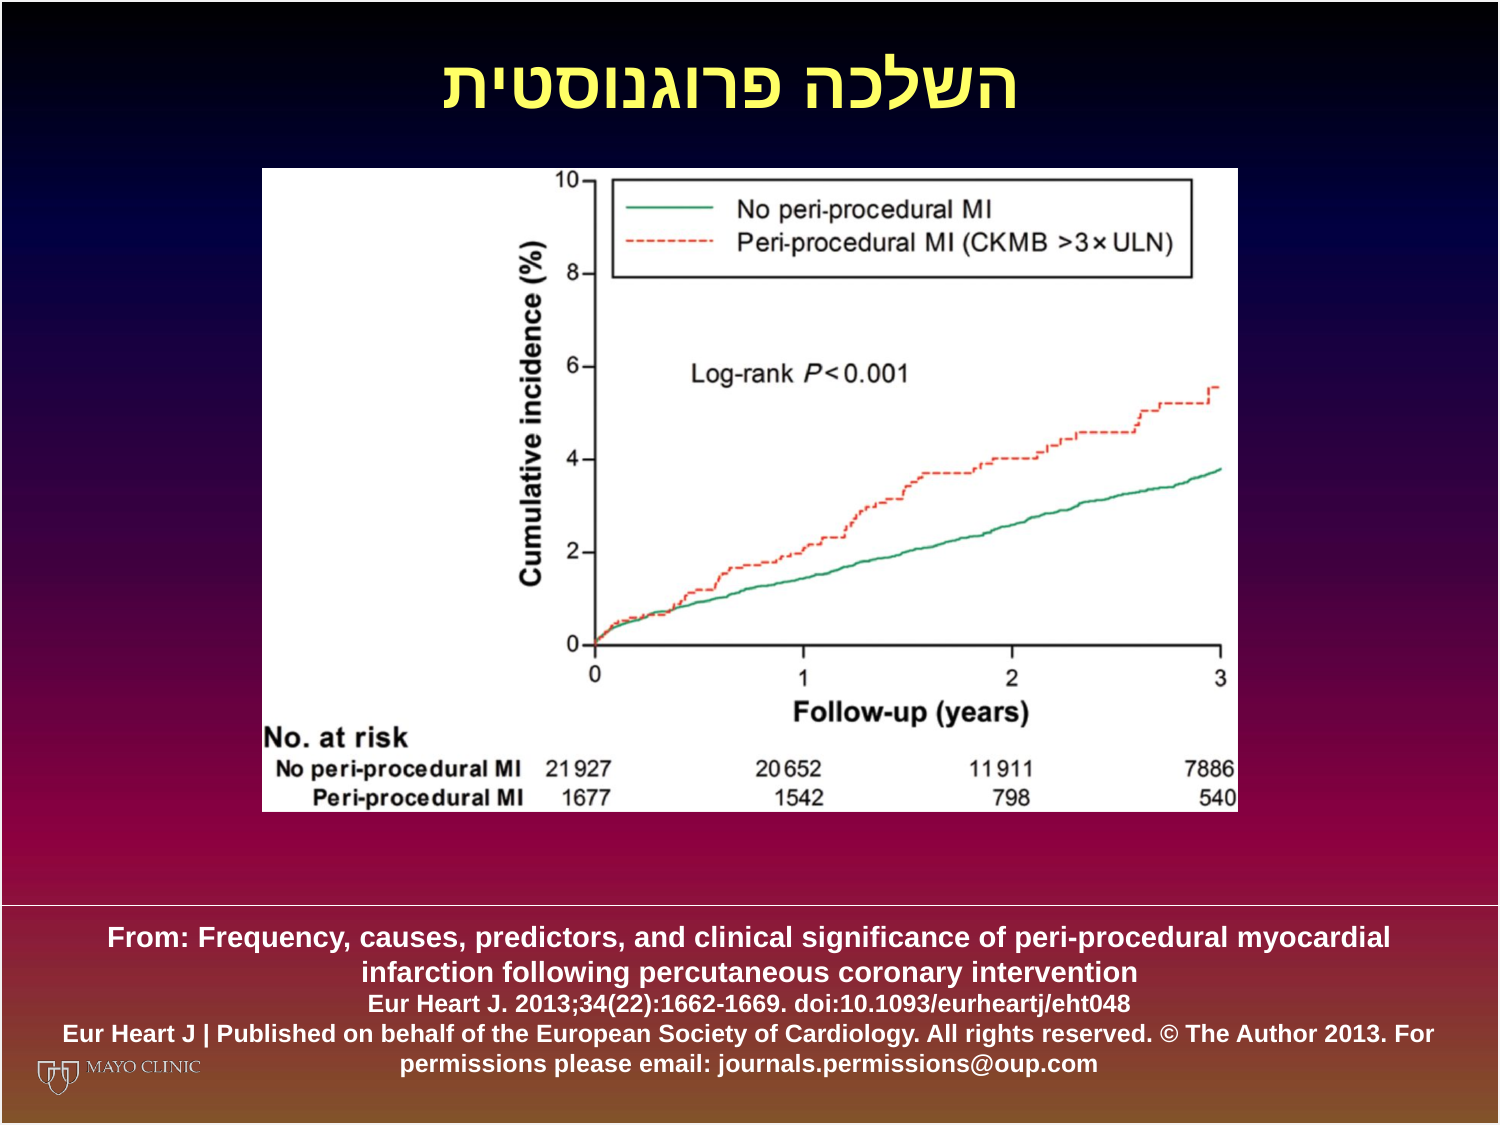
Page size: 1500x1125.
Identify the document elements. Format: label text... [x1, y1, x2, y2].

text_box [0, 0, 1500, 904]
text_box השלכה פרוגנוסטית [356, 34, 1107, 129]
picture [262, 168, 1238, 812]
text_box [0, 911, 1500, 1125]
